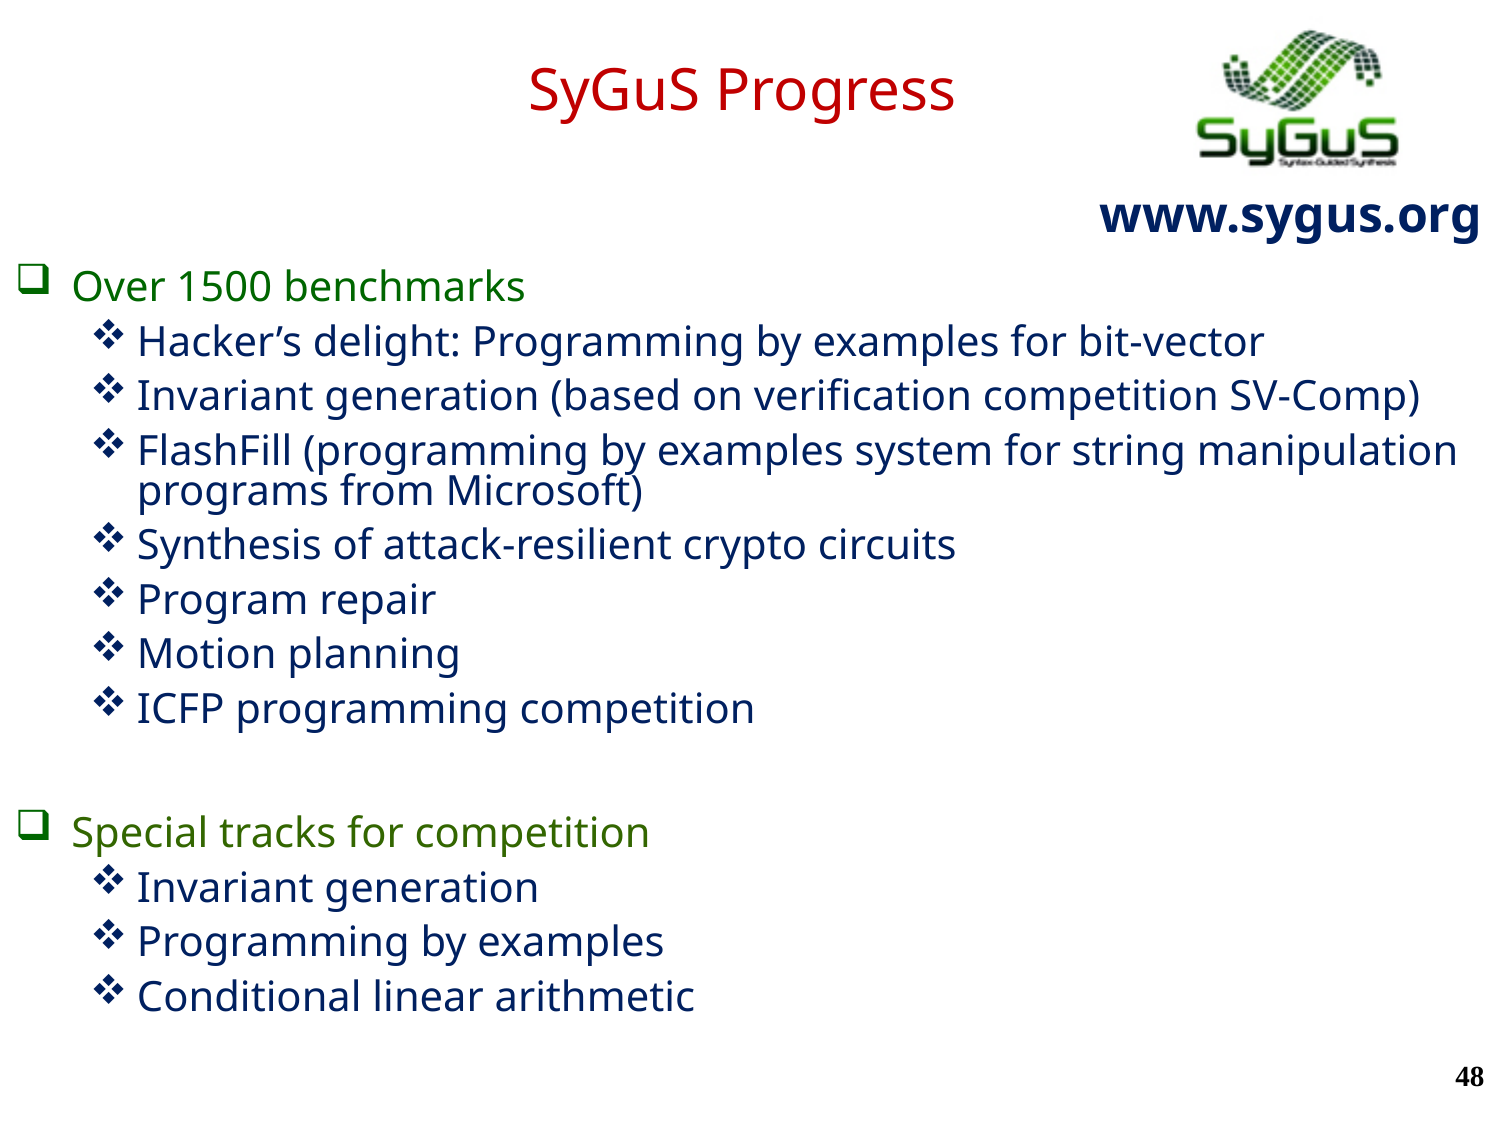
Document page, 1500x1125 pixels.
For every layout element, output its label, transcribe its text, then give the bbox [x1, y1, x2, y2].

text_box www.sygus.org [1085, 174, 1497, 250]
title SyGuS Progress [99, 37, 1093, 138]
picture [1098, 0, 1499, 201]
slide_number 48 [1187, 1049, 1500, 1125]
list Over 1500 benchmarks Hacker’s delight: Programming by examples for bit-vector Invariant generation (based on verification competition SV-Comp) FlashFill (programming by examples system for string manipulation programs from Microsoft) Synthesis of attack-resilient crypto circuits Program repair Motion planning ICFP programming competition Special tracks for competition Invariant generation Programming by examples Conditional linear arithmetic [0, 187, 1500, 1125]
